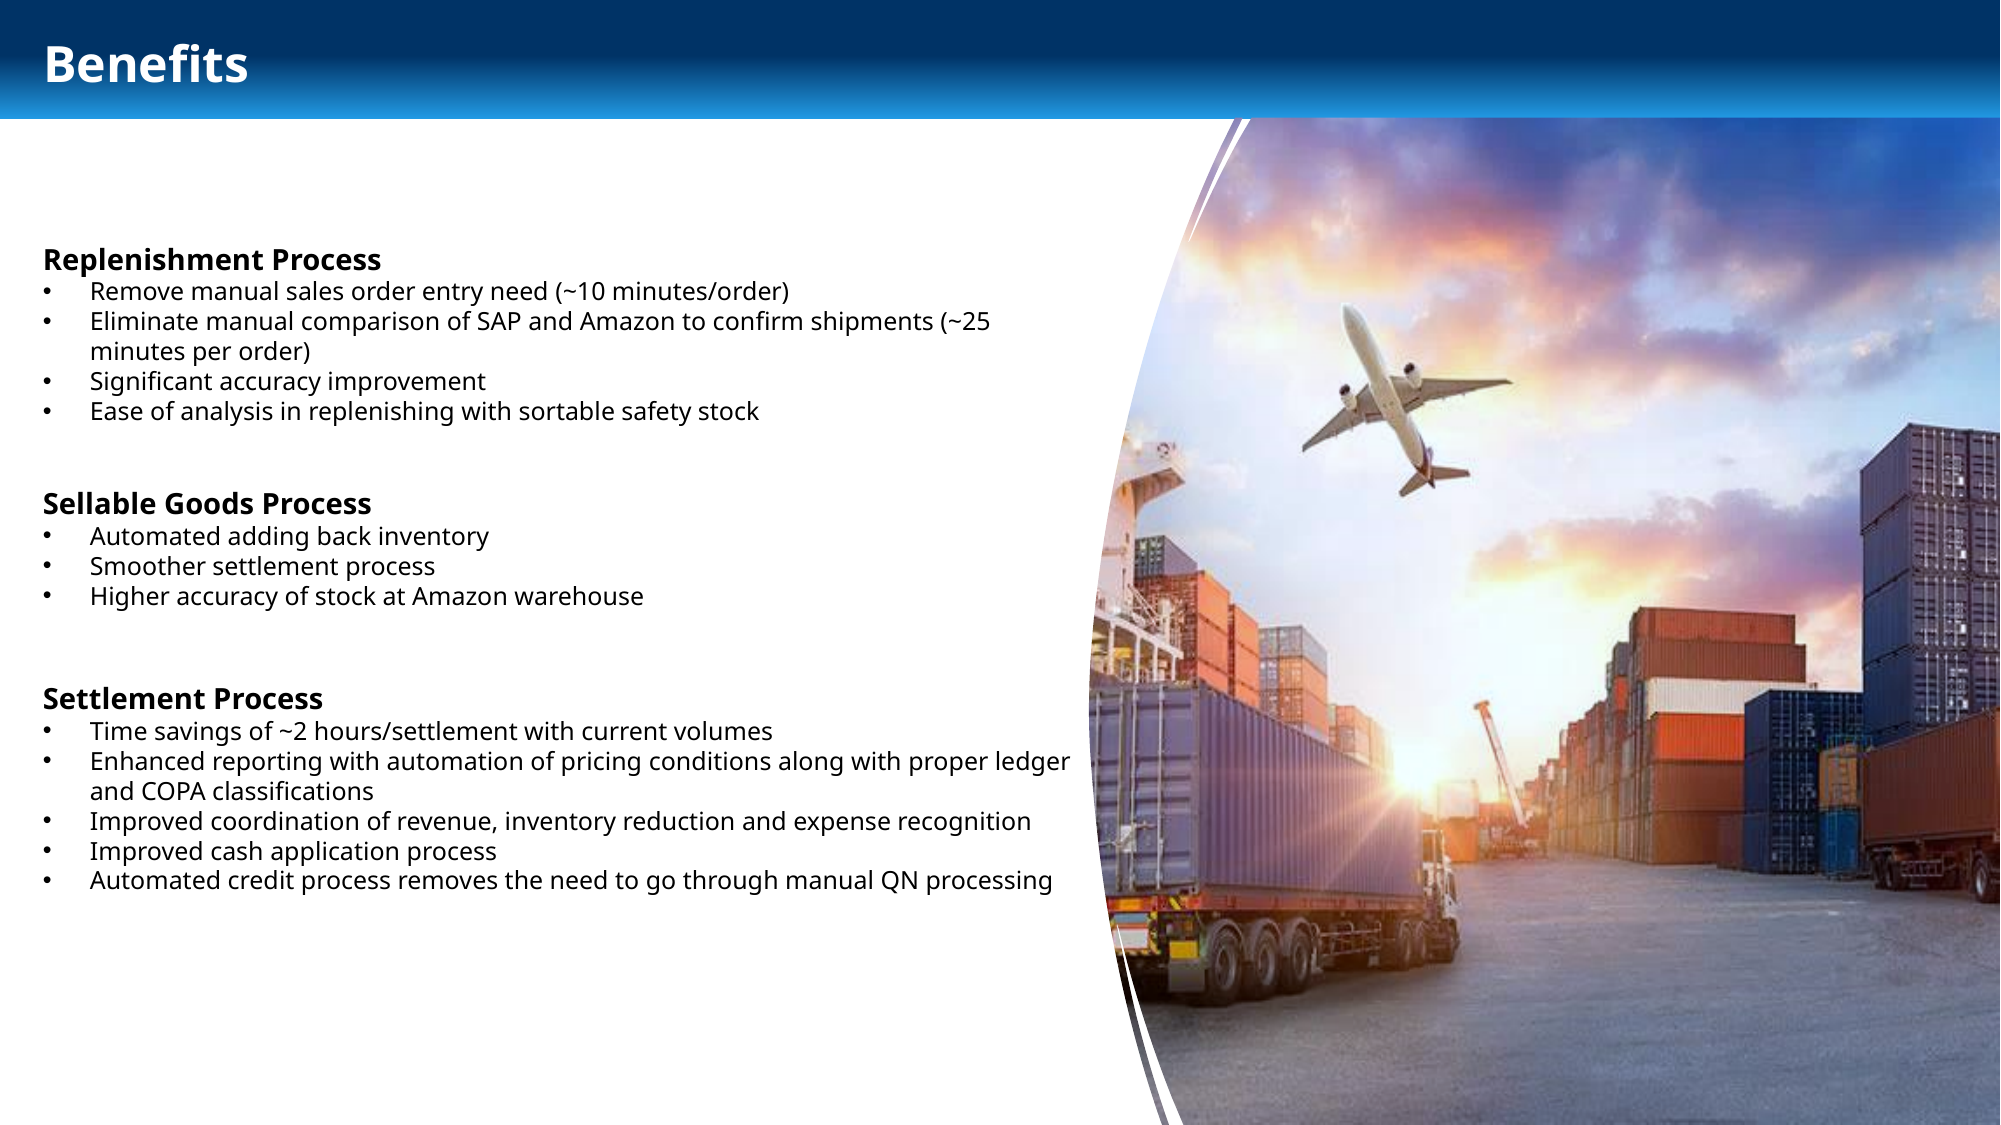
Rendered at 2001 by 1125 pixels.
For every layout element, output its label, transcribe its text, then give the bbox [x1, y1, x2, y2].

text_box Replenishment Process Remove manual sales order entry need (~10 minutes/order) Eliminate manual comparison of SAP and Amazon to confirm shipments (~25 minutes per order) Significant accuracy improvement Ease of analysis in replenishing with sortable safety stock Sellable Goods Process Automated adding back inventory Smoother settlement process Higher accuracy of stock at Amazon warehouse Settlement Process Time savings of ~2 hours/settlement with current volumes Enhanced reporting with automation of pricing conditions along with proper ledger and COPA classifications Improved coordination of revenue, inventory reduction and expense recognition Improved cash application process Automated credit process removes the need to go through manual QN processing [28, 233, 1088, 903]
title Benefits [28, 32, 1754, 98]
picture [1088, 117, 2000, 1125]
